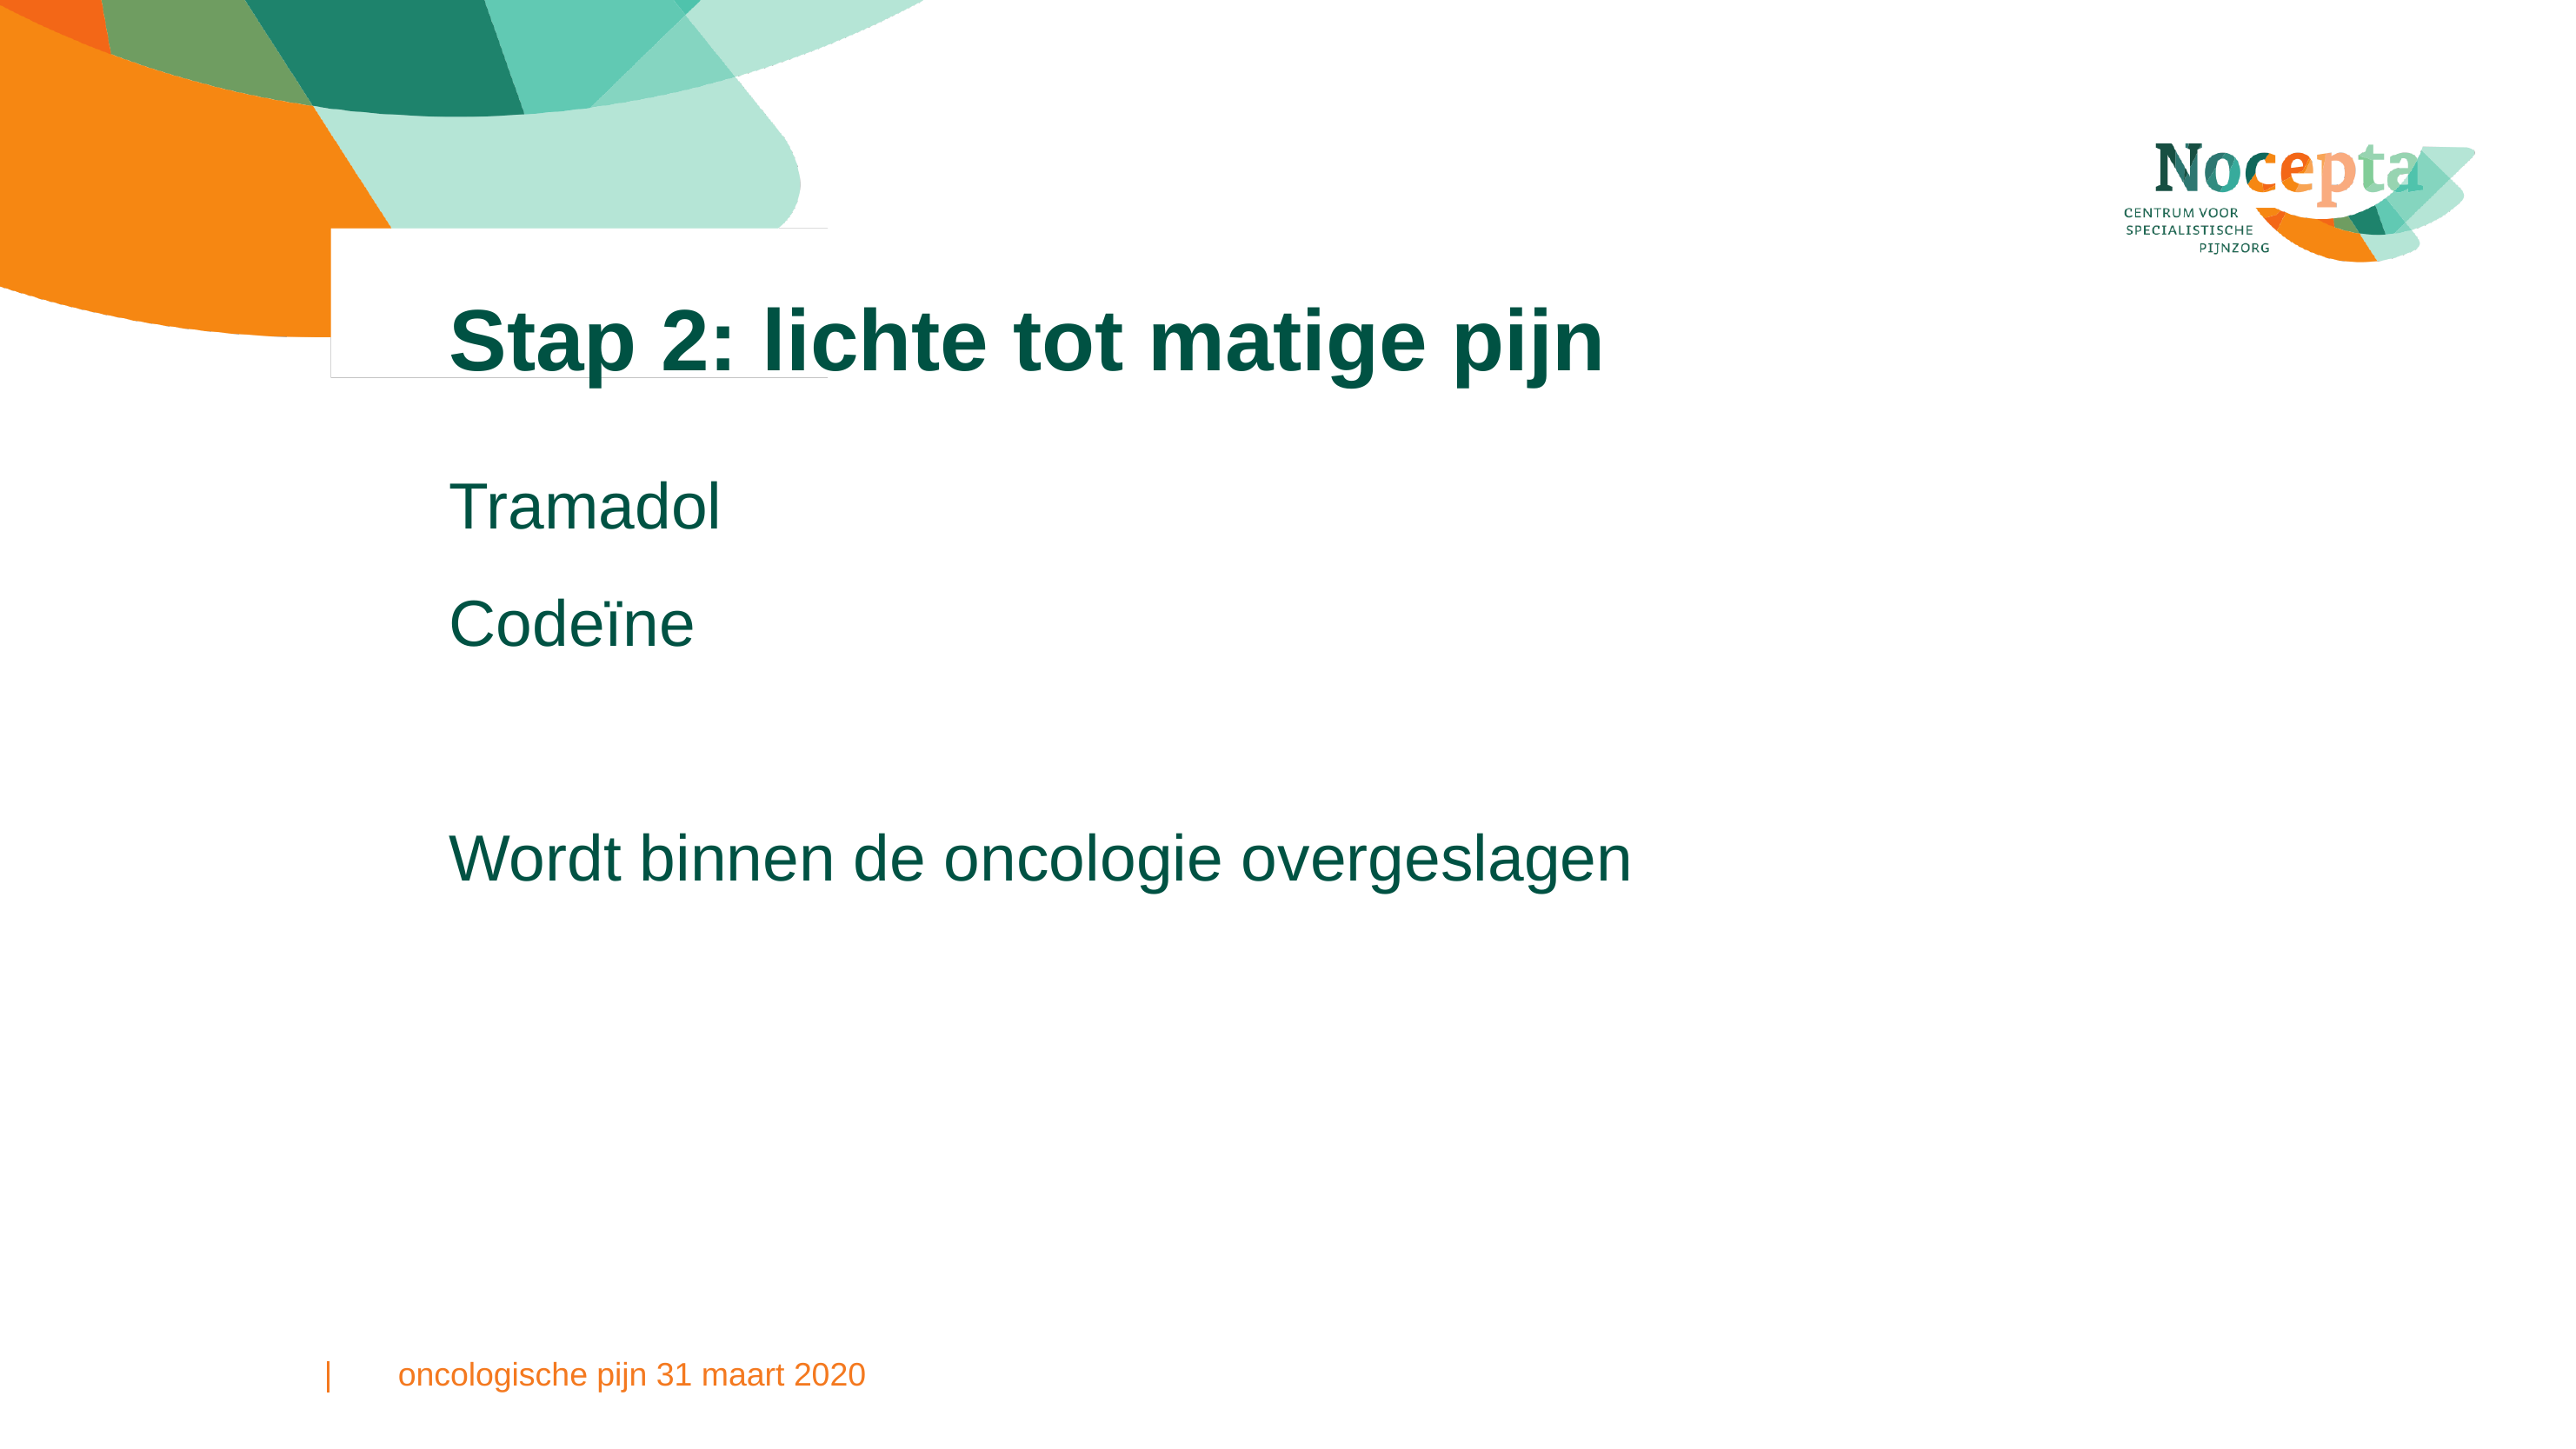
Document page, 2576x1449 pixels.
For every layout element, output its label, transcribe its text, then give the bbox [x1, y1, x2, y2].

title Stap 2: lichte tot matige pijn [436, 289, 2368, 725]
picture [0, 0, 2575, 1449]
footer oncologische pijn 31 maart 2020 [384, 1334, 1766, 1412]
list Tramadol Codeïne Wordt binnen de oncologie overgeslagen [436, 418, 2175, 1374]
